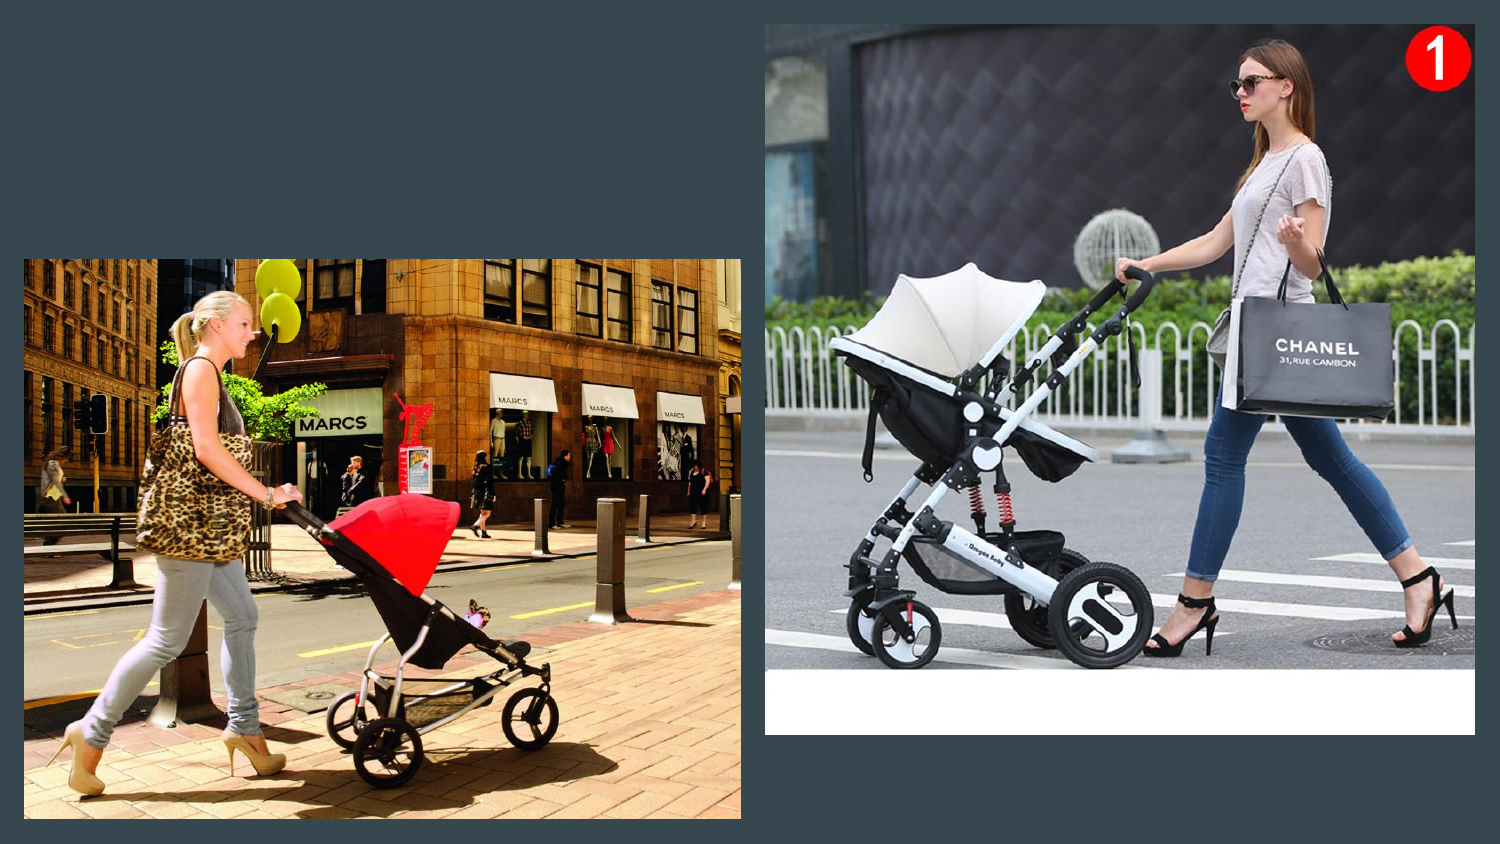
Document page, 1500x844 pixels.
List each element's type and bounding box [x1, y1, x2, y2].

picture [764, 24, 1476, 735]
picture [24, 259, 741, 819]
